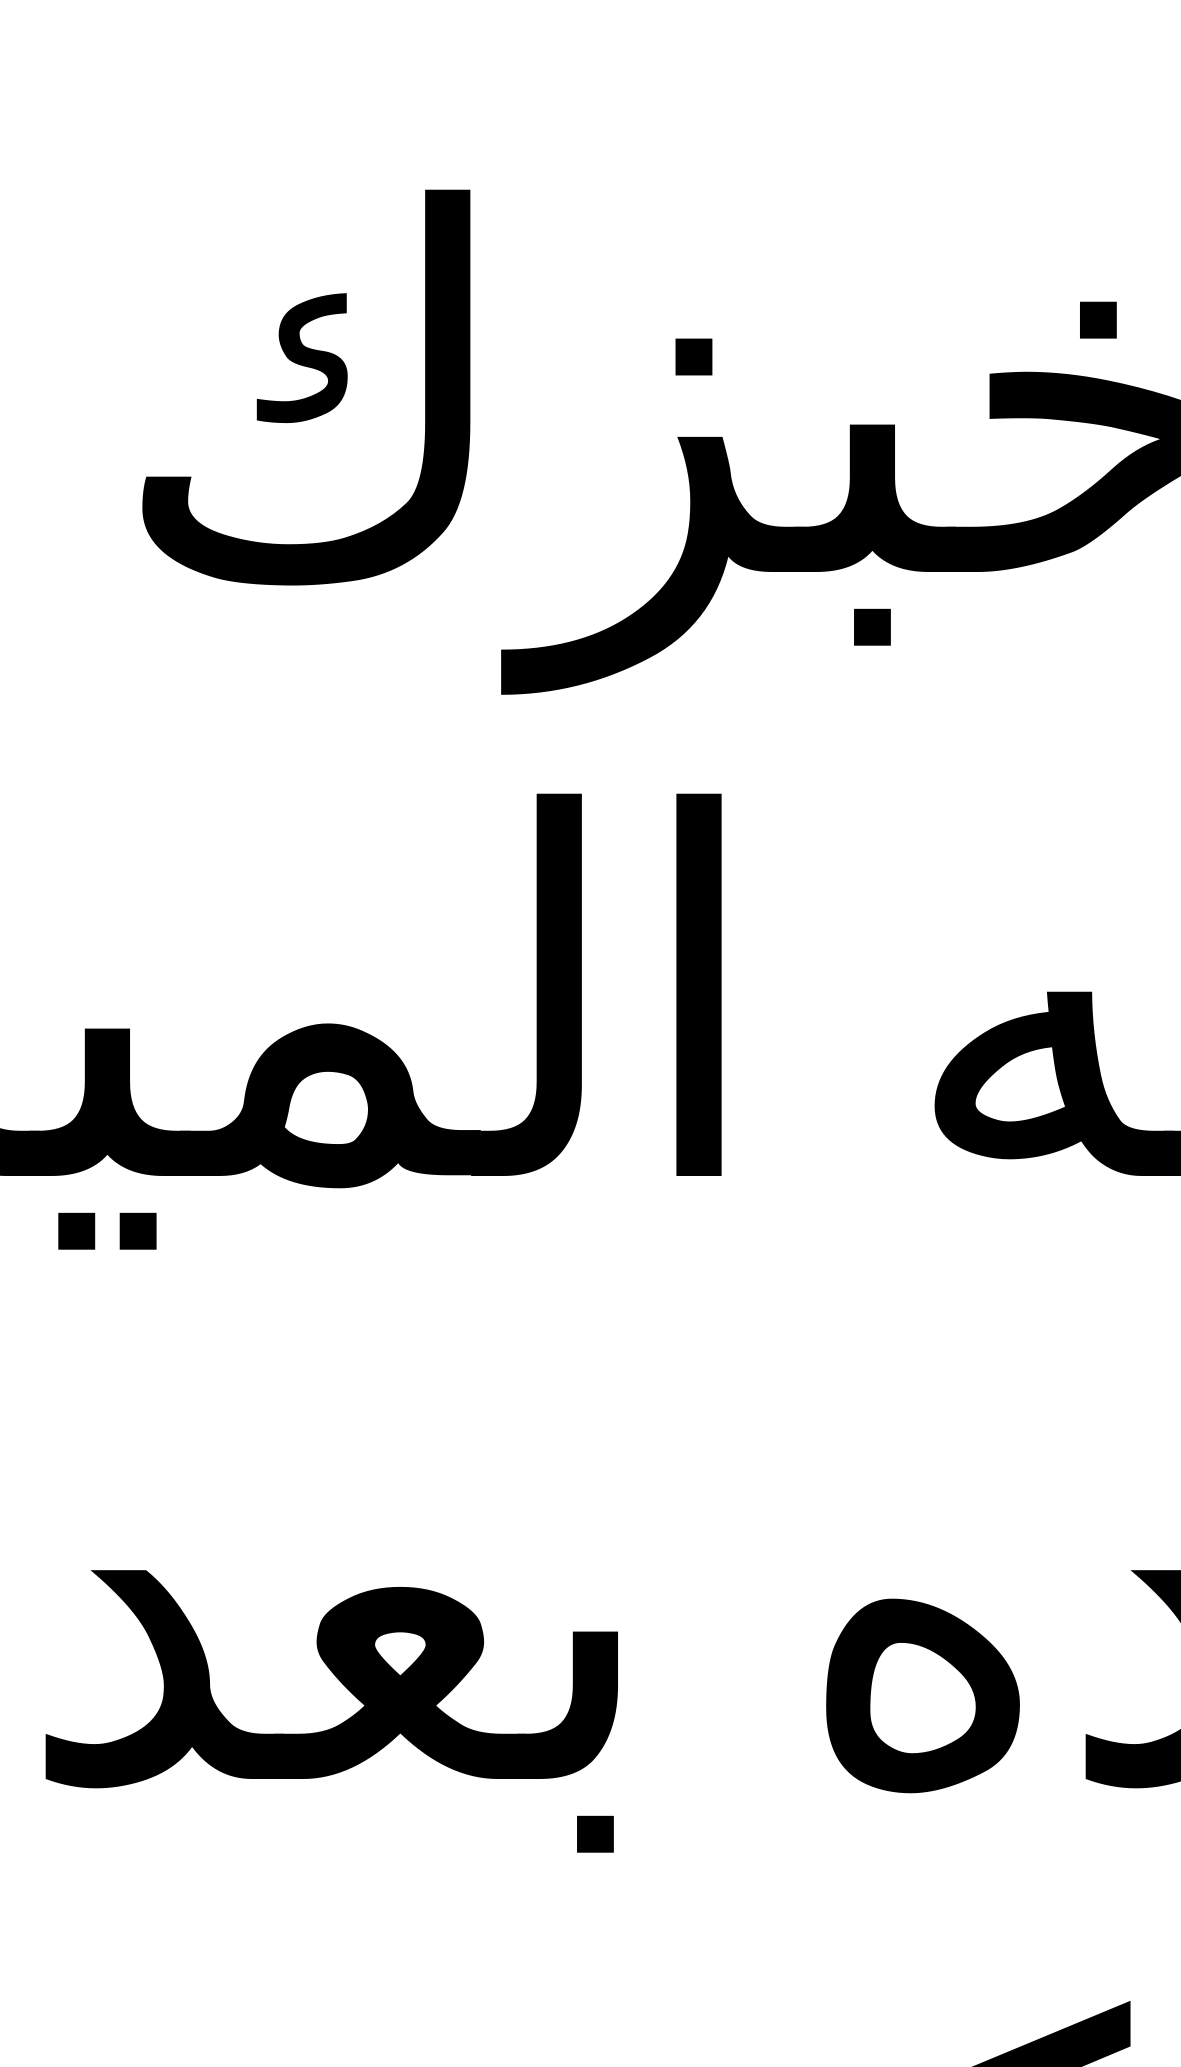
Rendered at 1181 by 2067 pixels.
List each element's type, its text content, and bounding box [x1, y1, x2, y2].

list إرمِ خبزك على وجه المياه، فتجده بعد ايام كثيرة [0, 62, 1181, 2067]
